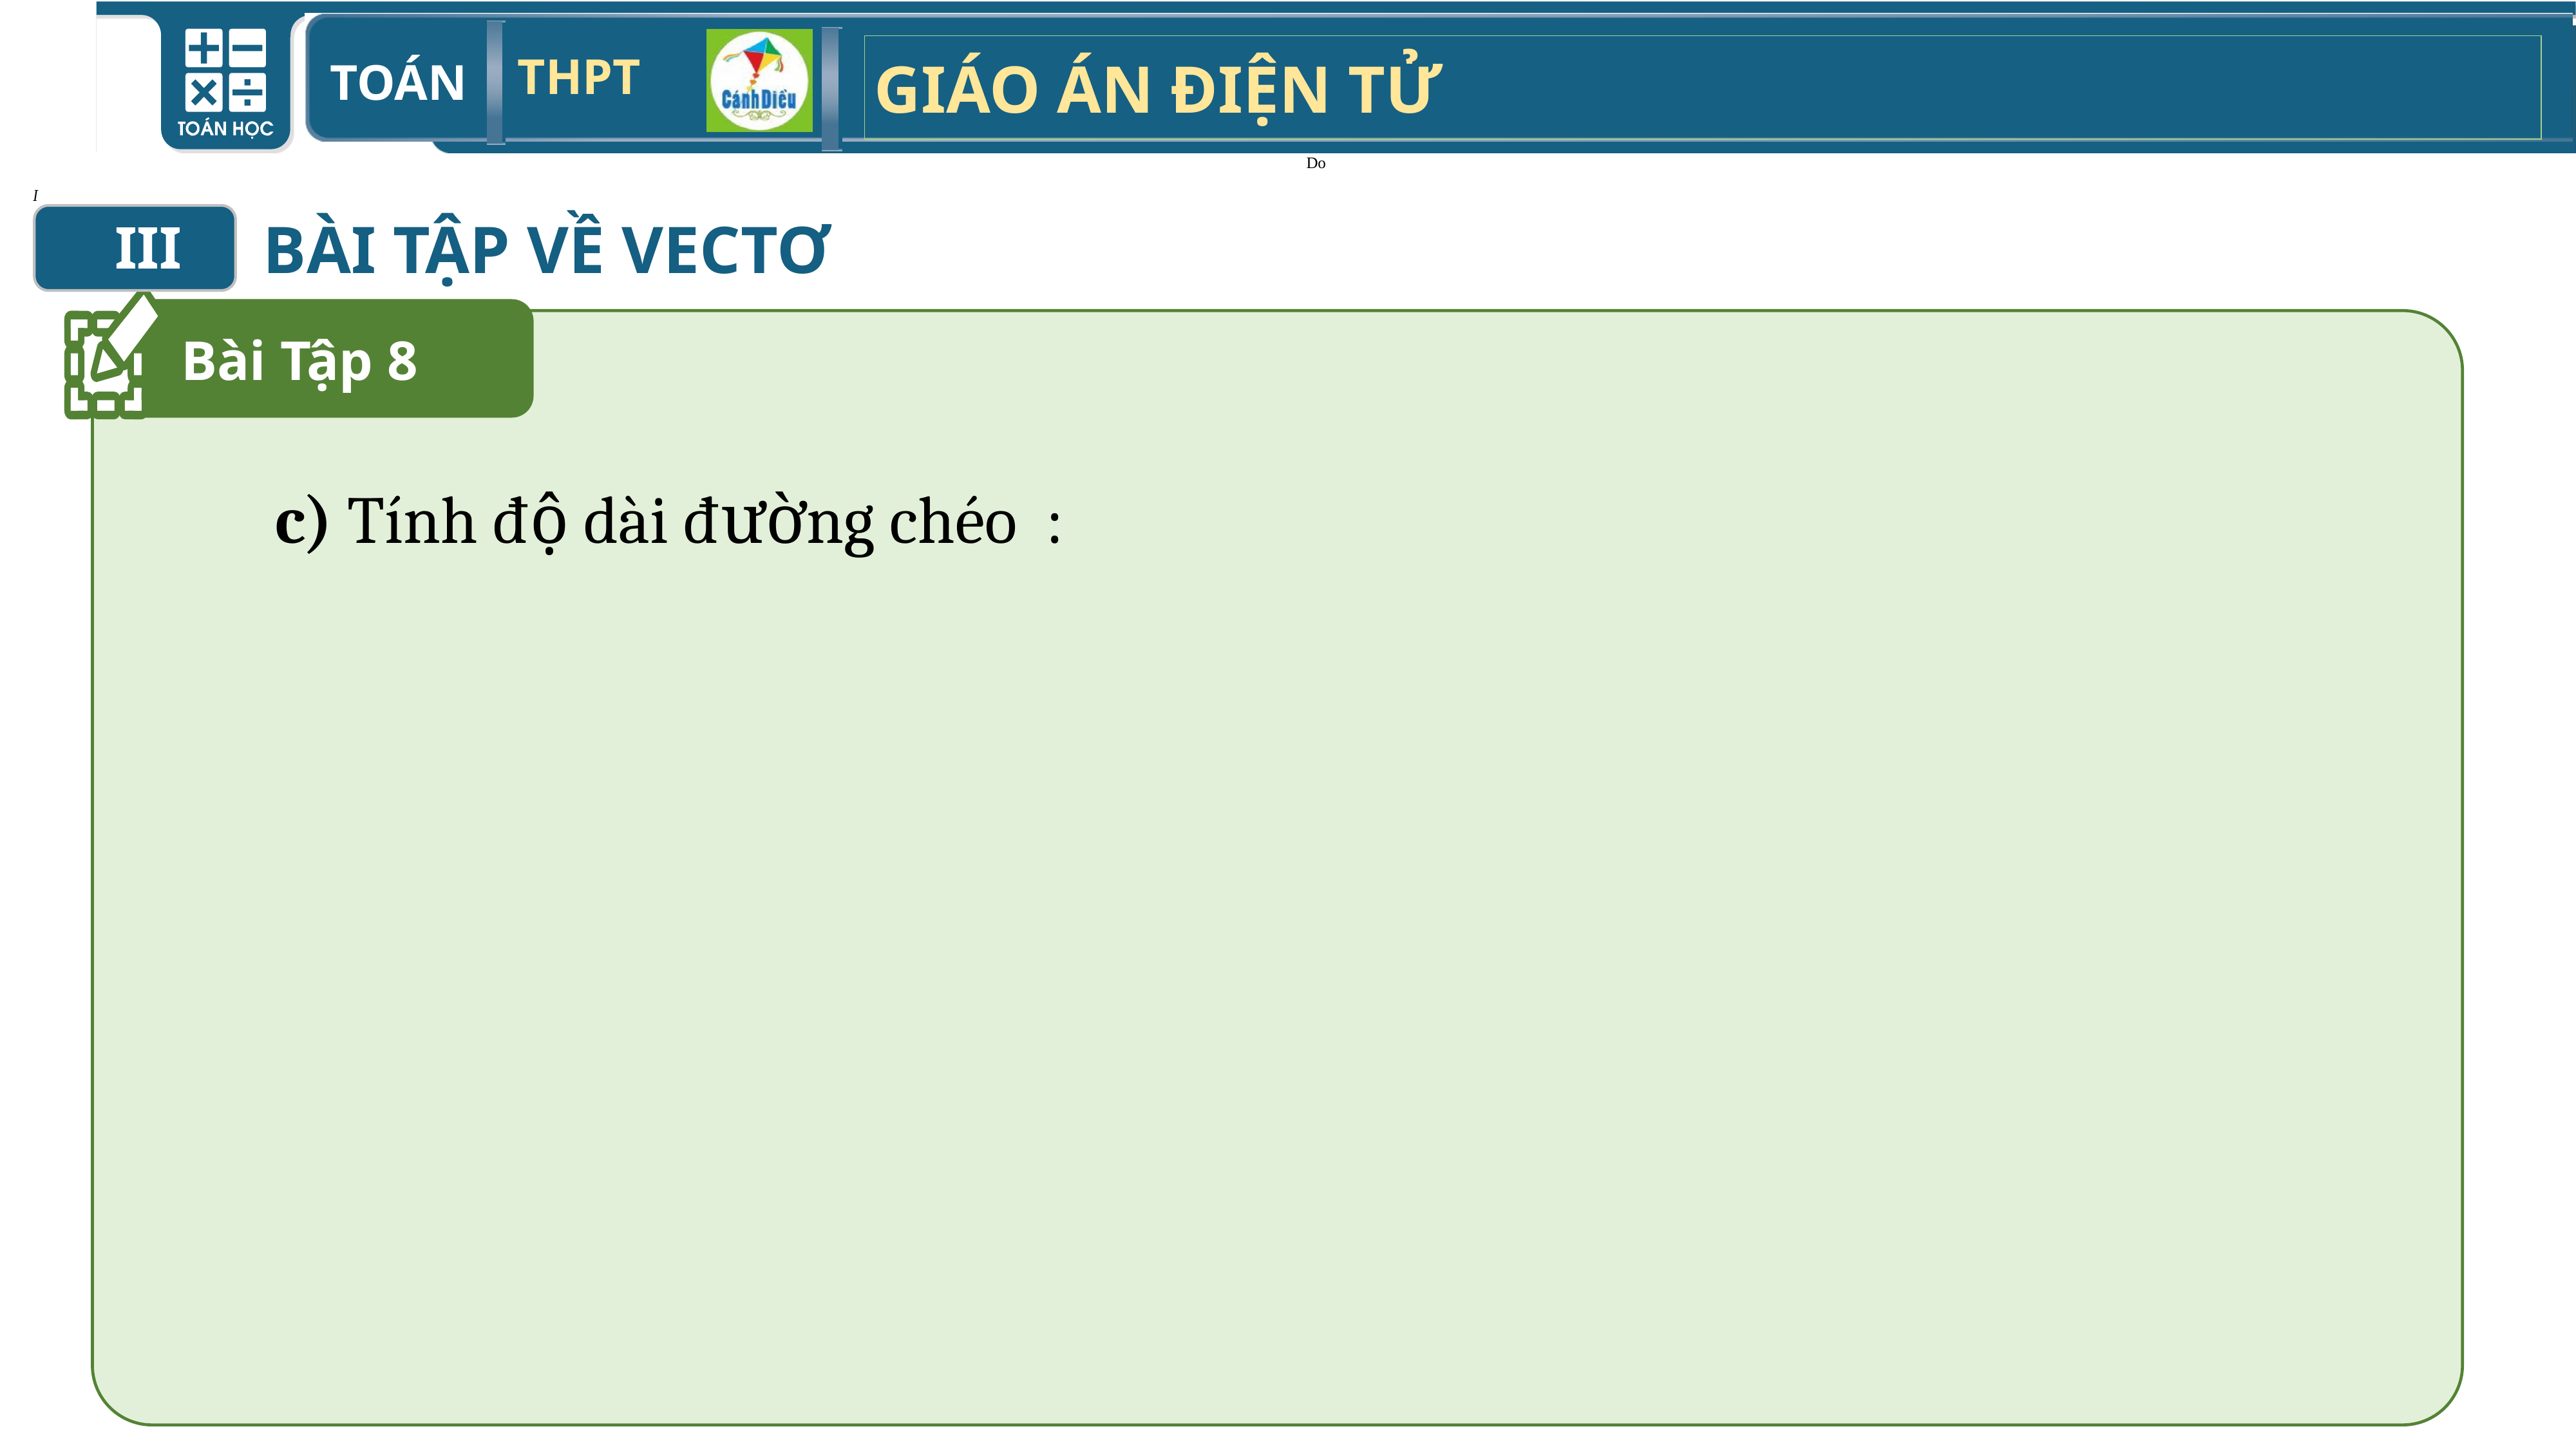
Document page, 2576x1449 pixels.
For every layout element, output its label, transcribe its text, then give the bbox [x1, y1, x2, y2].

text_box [30, 185, 43, 205]
text_box Do [1296, 147, 1340, 176]
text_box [64, 285, 2463, 1425]
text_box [34, 204, 2063, 292]
picture [97, 13, 2576, 153]
